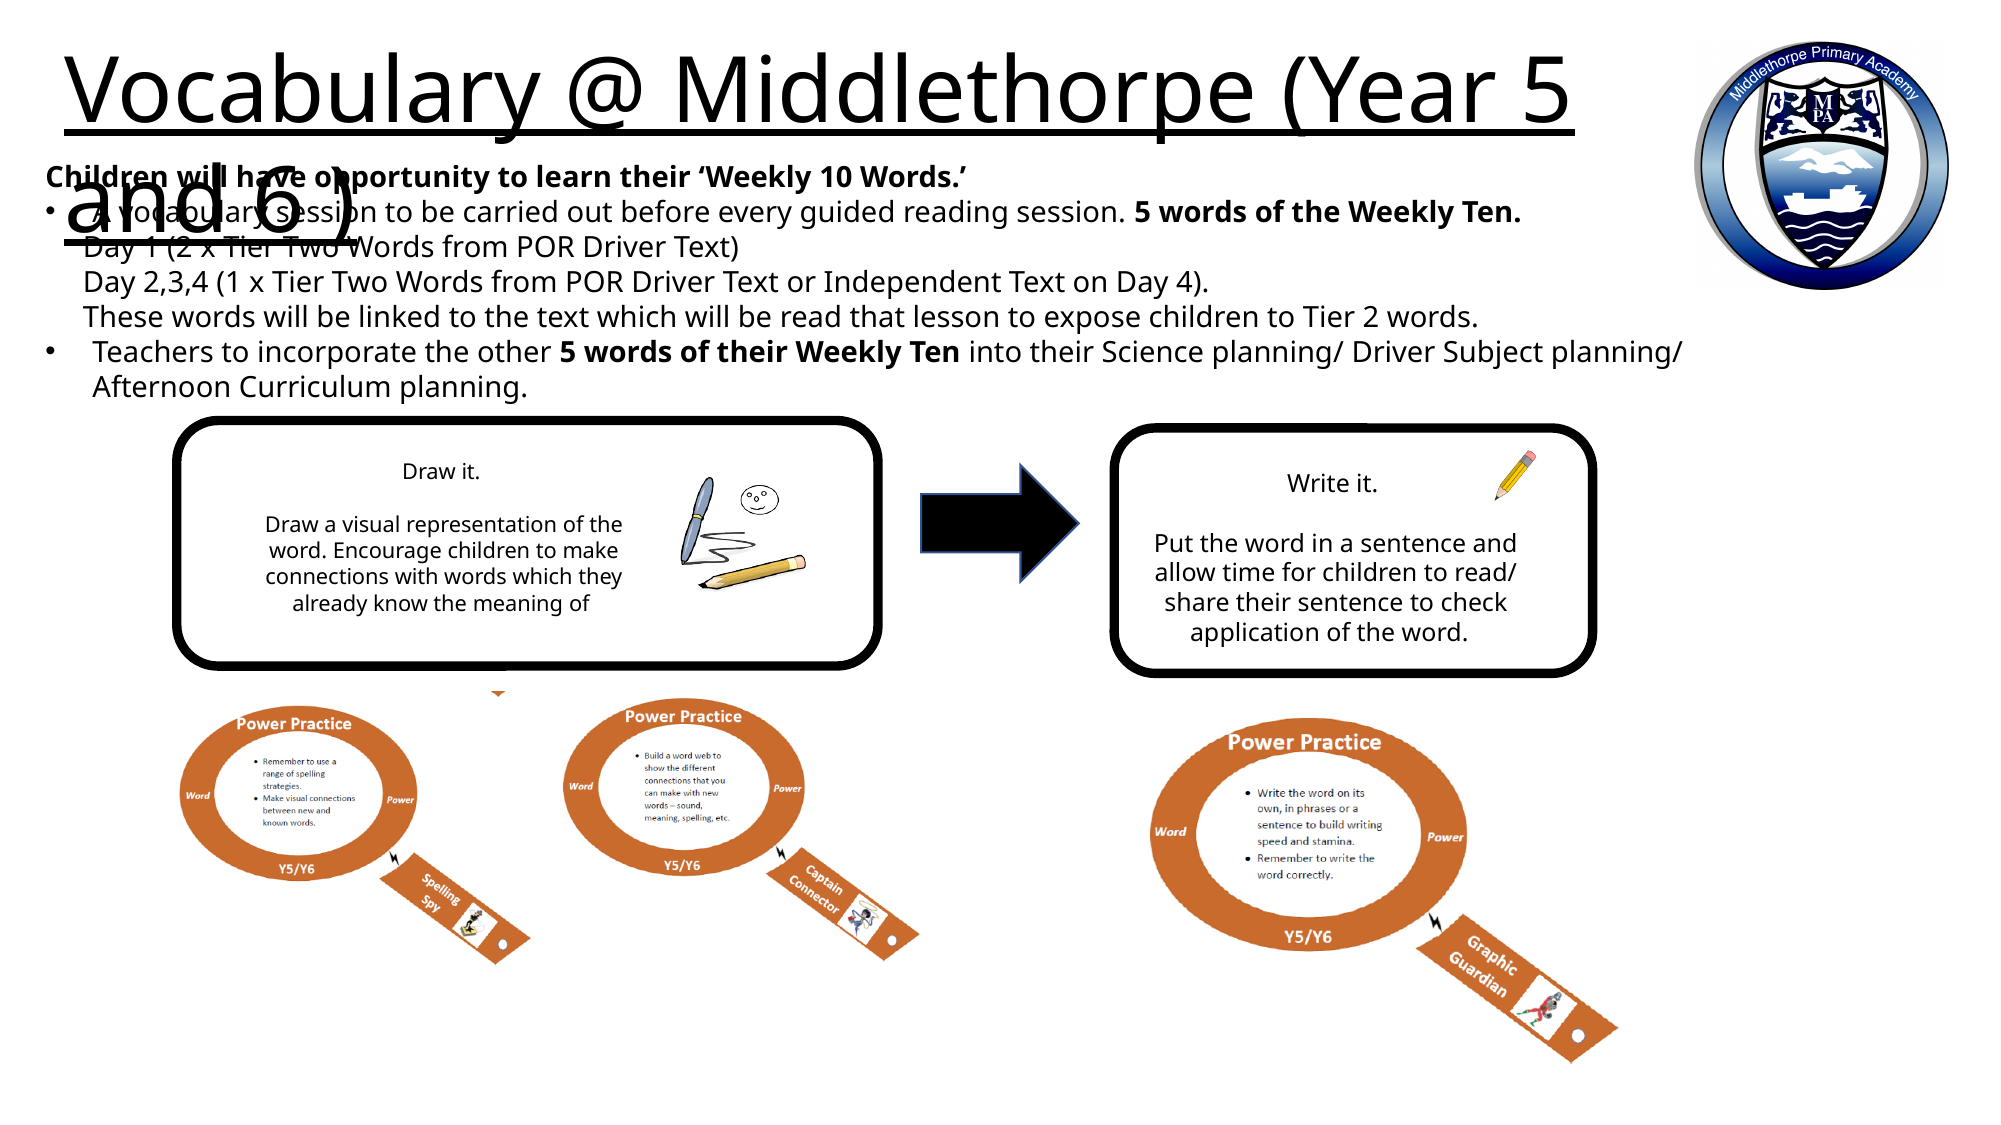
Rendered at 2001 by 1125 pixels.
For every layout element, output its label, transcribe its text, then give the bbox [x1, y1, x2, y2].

text_box Vocabulary @ Middlethorpe (Year 5 and 6 ) [49, 23, 1663, 258]
text_box [175, 419, 880, 668]
text_box [1113, 426, 1594, 675]
picture [1486, 445, 1543, 502]
text_box Draw it. Draw a visual representation of the word. Encourage children to make connections with words which they already know the meaning of [229, 450, 659, 623]
picture [1114, 696, 1654, 1069]
text_box Children will have opportunity to learn their ‘Weekly 10 Words.’ A vocabulary session to be carried out before every guided reading session. 5 words of the Weekly Ten. Day 1 (2 x Tier Two Words from POR Driver Text) Day 2,3,4 (1 x Tier Two Words from POR Driver Text or Independent Text on Day 4). These words will be linked to the text which will be read that lesson to expose children to Tier 2 words. Teachers to incorporate the other 5 words of their Weekly Ten into their Science planning/ Driver Subject planning/ Afternoon Curriculum planning. [30, 150, 1788, 411]
text_box [920, 462, 1081, 585]
text_box Write it. Put the word in a sentence and allow time for children to read/ share their sentence to check application of the word. [1134, 459, 1538, 655]
picture [1694, 41, 1949, 290]
picture [139, 691, 925, 983]
picture [674, 472, 810, 596]
